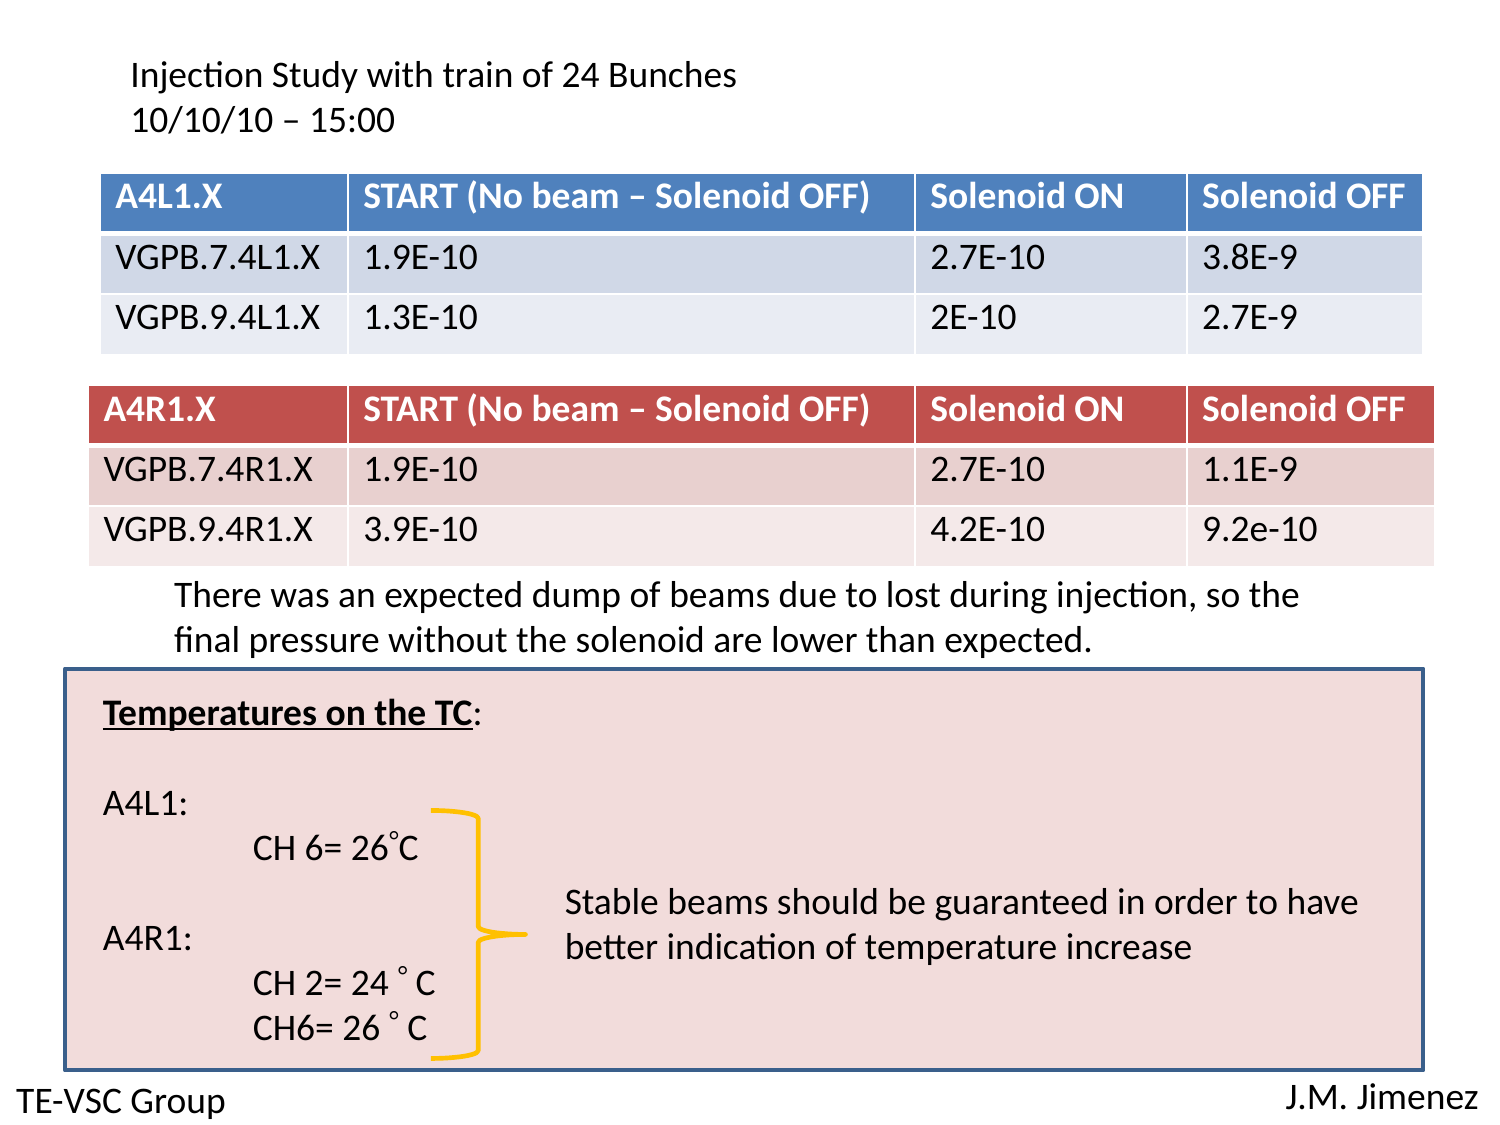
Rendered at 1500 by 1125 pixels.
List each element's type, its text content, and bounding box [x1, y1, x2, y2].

table_cell 1.9E-10 [349, 448, 914, 505]
table_cell 9.2e-10 [1188, 507, 1434, 566]
table_cell VGPB.9.4R1.X [89, 507, 347, 566]
table_cell VGPB.7.4L1.X [101, 236, 347, 293]
table_header A4R1.X [89, 386, 347, 443]
table_cell 1.3E-10 [349, 295, 914, 354]
text_box Injection Study with train of 24 Bunches 10/10/10 – 15:00 [115, 42, 753, 148]
table_header Solenoid ON [916, 386, 1186, 443]
table_cell 2.7E-10 [916, 448, 1186, 505]
table_header Solenoid OFF [1188, 386, 1434, 443]
table_cell VGPB.7.4R1.X [89, 448, 347, 505]
table_cell VGPB.9.4L1.X [101, 295, 347, 354]
table_header A4L1.X [101, 174, 347, 231]
table_header START (No beam – Solenoid OFF) [349, 386, 914, 443]
table_cell 1.1E-9 [1188, 448, 1434, 505]
table_cell 2.7E-10 [916, 236, 1186, 293]
table_cell 4.2E-10 [916, 507, 1186, 562]
table_cell 2E-10 [916, 295, 1186, 354]
table_cell 2.7E-9 [1188, 295, 1422, 354]
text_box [64, 668, 1424, 1071]
table_header Solenoid OFF [1188, 174, 1422, 231]
table_cell 1.9E-10 [349, 236, 914, 293]
table_header START (No beam – Solenoid OFF) [349, 174, 914, 231]
text_box There was an expected dump of beams due to lost during injection, so the final pressure without the solenoid are lower than expected. [159, 562, 1365, 667]
table_cell 3.8E-9 [1188, 236, 1422, 293]
table_cell 3.9E-10 [349, 507, 914, 562]
table_header Solenoid ON [916, 174, 1186, 231]
